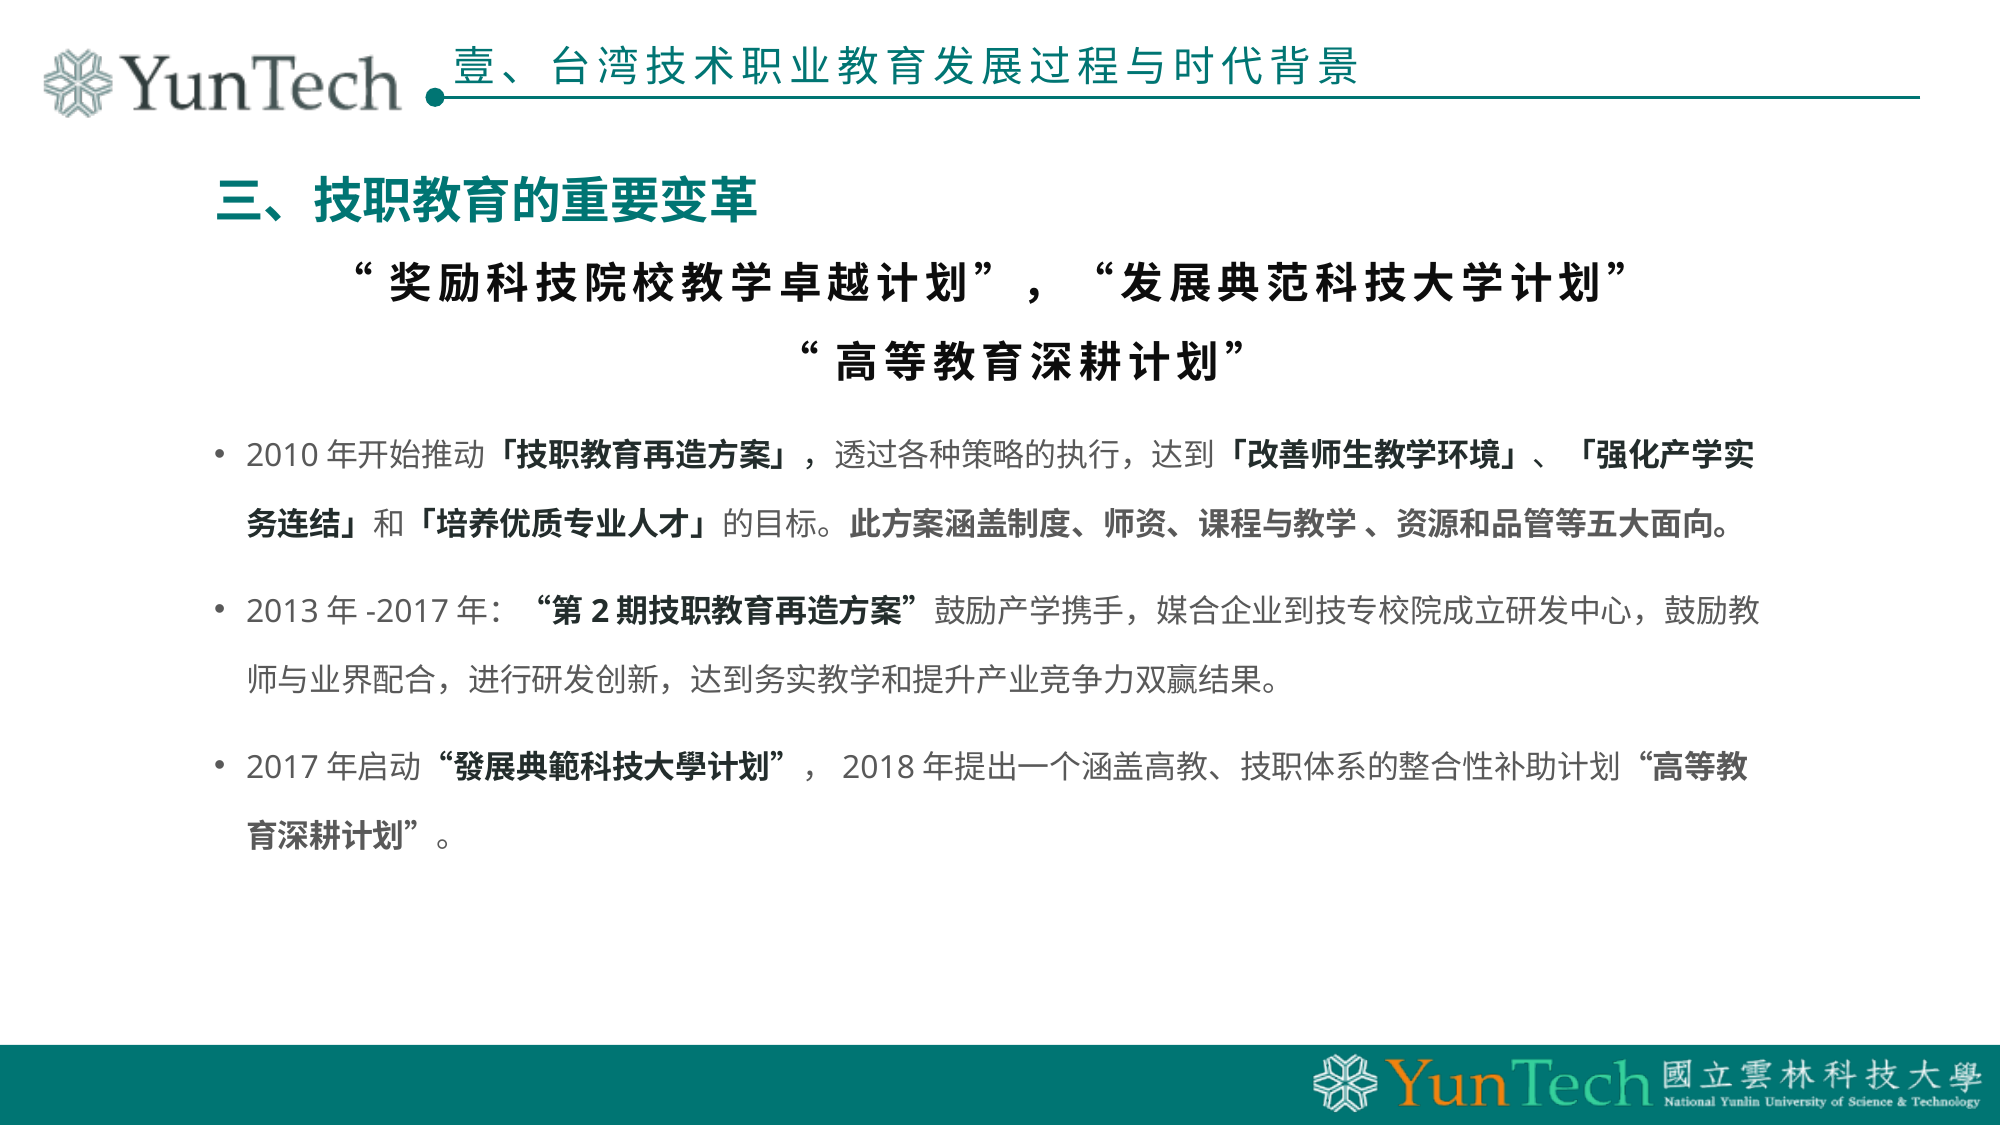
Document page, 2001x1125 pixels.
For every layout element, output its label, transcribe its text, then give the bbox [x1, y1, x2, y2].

list 三、技职教育的重要变革 “奖励科技院校教学卓越计划”，“发展典范科技大学计划” “高等教育深耕计划” 2010年开始推动「技职教育再造方案」，透过各种策略的执行，达到「改善师生教学环境」、「强化产学实务连结」和「培养优质专业人才」的目标。此方案涵盖制度、师资、课程与教学 、资源和品管等五大面向。 2013年-2017年：“第2期技职教育再造方案”鼓励产学携手，媒合企业到技专校院成立研发中心，鼓励教师与业界配合，进行研发创新，达到务实教学和提升产业竞争力双赢结果。 2017年启动“發展典範科技大學计划”，2018年提出一个涵盖高教、技职体系的整合性补助计划“高等教育深耕计划”。 [199, 159, 1783, 992]
picture [1310, 1049, 1985, 1119]
